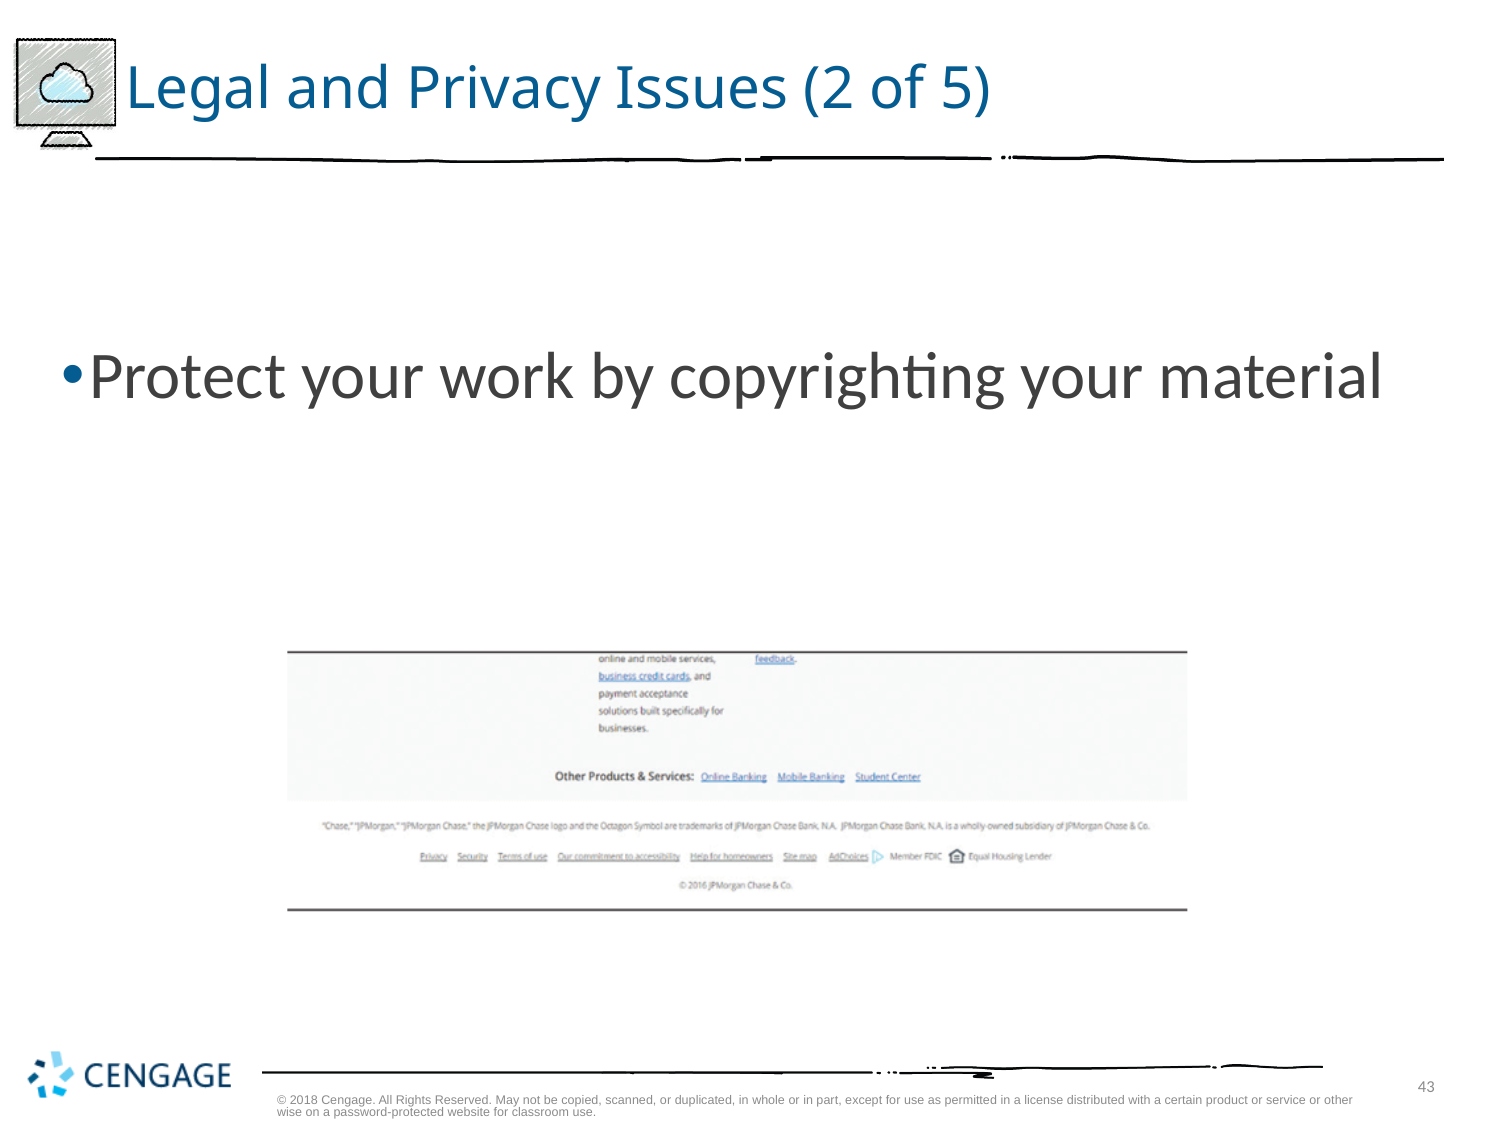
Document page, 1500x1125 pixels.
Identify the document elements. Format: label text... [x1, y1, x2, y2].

picture [7, 1037, 244, 1111]
picture [13, 36, 117, 151]
title Legal and Privacy Issues (2 of 5) [125, 60, 1442, 122]
picture [95, 155, 1444, 163]
picture [262, 1064, 1323, 1079]
footer © 2018 Cengage. All Rights Reserved. May not be copied, scanned, or duplicated, in whole or in part, except for use as permitted in a license distributed with a certain product or service or otherwise on a password-protected website for classroom use. [262, 1079, 1375, 1120]
text_box Protect your work by copyrighting your material [61, 337, 1442, 414]
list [287, 649, 1188, 914]
